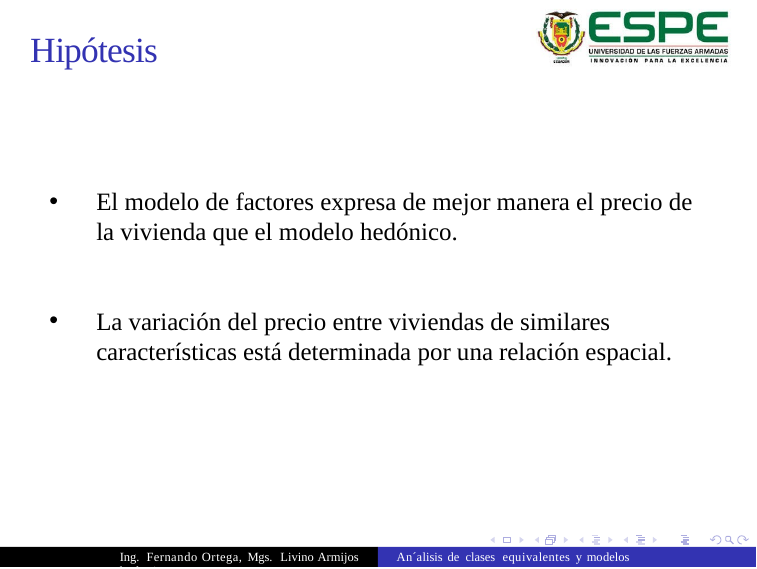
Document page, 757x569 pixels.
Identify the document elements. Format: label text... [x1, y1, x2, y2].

text_box El modelo de factores expresa de mejor manera el precio de la vivienda que el modelo hedónico. La variación del precio entre viviendas de similares características está determinada por una relación espacial. [49, 184, 699, 569]
text_box [513, 0, 750, 71]
text_box Hipótesis [28, 30, 333, 71]
text_box [699, 546, 756, 567]
text_box [0, 546, 49, 567]
text_box [546, 539, 556, 545]
text_box [737, 535, 746, 545]
text_box [713, 535, 722, 545]
text_box Ing. Fernando Ortega, Mgs. Livino Armijos An´alisis de clases equivalentes y modelos hedonicos [117, 549, 692, 566]
